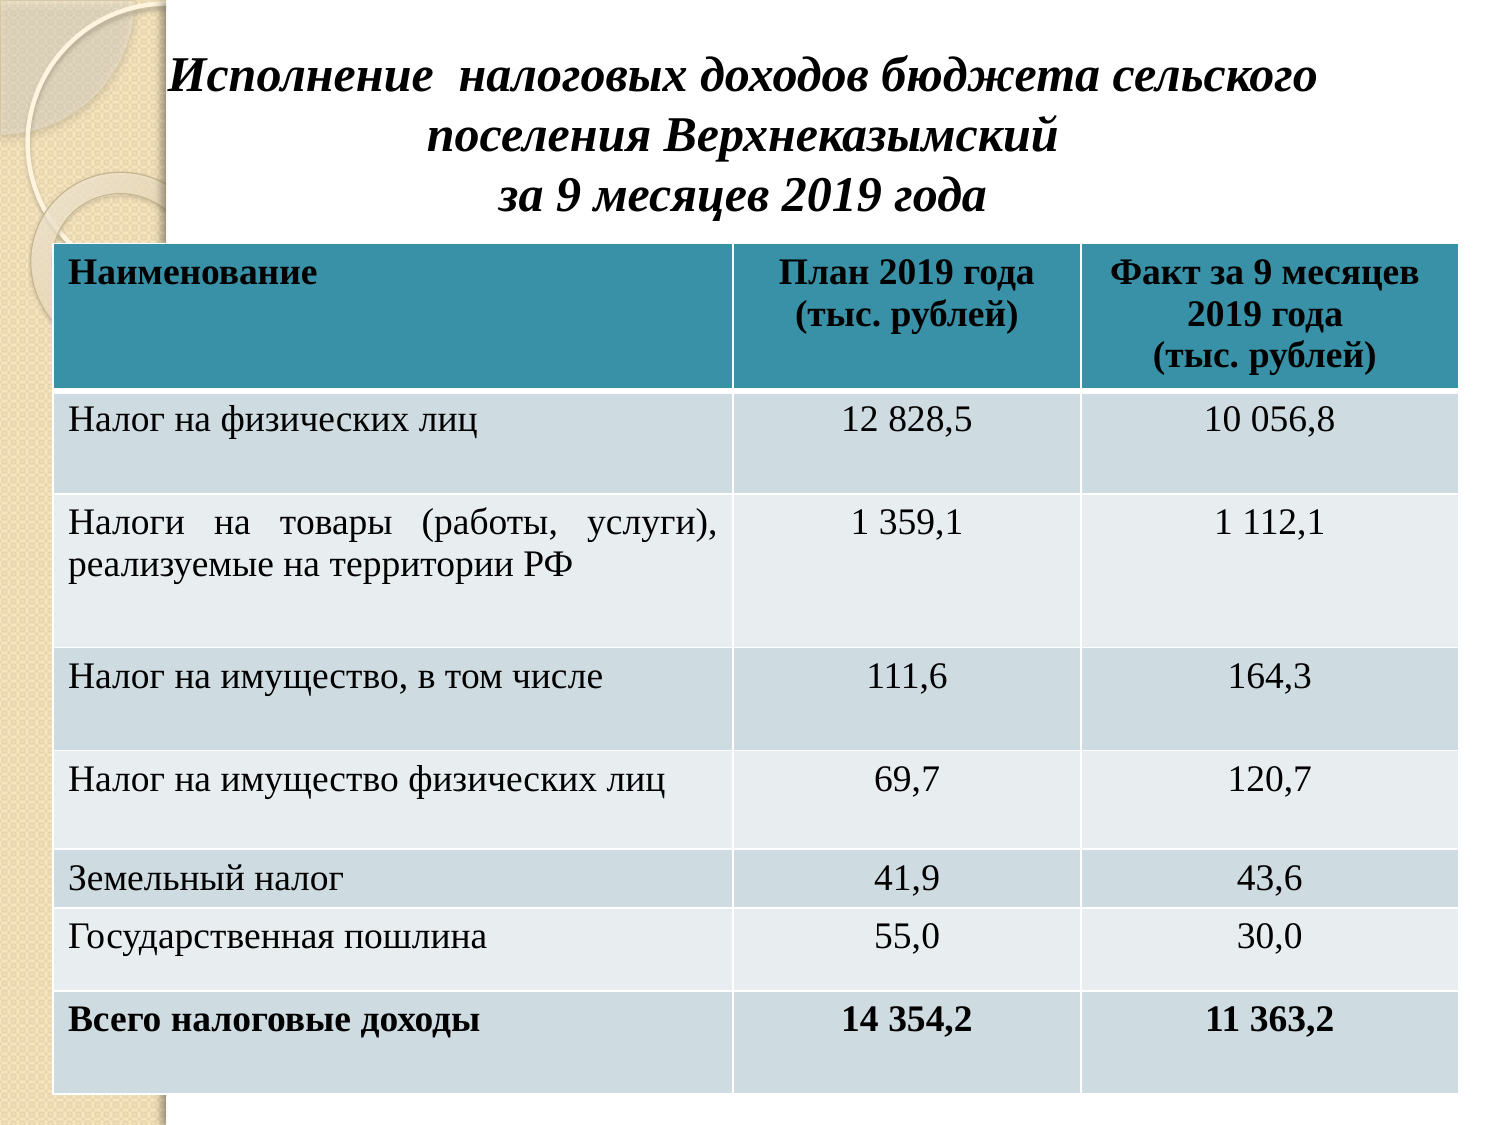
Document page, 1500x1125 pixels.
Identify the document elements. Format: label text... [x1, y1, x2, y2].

table_cell 55,0 [734, 909, 1080, 990]
table_cell Налог на физических лиц [54, 394, 732, 493]
table_cell 12 828,5 [734, 394, 1080, 493]
table_cell Налог на имущество, в том числе [54, 648, 732, 750]
table_cell Налоги на товары (работы, услуги), реализуемые на территории РФ [54, 495, 732, 647]
table_cell 41,9 [734, 850, 1080, 907]
table_cell 1 359,1 [734, 495, 1080, 647]
table_cell Земельный налог [54, 850, 732, 907]
title Исполнение налоговых доходов бюджета сельского поселения Верхнеказымский за 9 месяцев 2019 года [75, 30, 1424, 232]
table_cell 43,6 [1082, 850, 1458, 907]
table_cell 11 363,2 [1082, 992, 1458, 1093]
table_cell 69,7 [734, 751, 1080, 848]
table_cell Всего налоговые доходы [54, 992, 732, 1093]
table_cell 111,6 [734, 648, 1080, 750]
table_header Факт за 9 месяцев 2019 года (тыс. рублей) [1082, 244, 1458, 388]
table_header План 2019 года (тыс. рублей) [734, 244, 1080, 388]
table_cell 14 354,2 [734, 992, 1080, 1093]
table_cell 30,0 [1082, 909, 1458, 990]
table_cell 164,3 [1082, 648, 1458, 750]
table_header Наименование [54, 244, 732, 388]
table_cell 1 112,1 [1082, 495, 1458, 647]
table_cell 10 056,8 [1082, 394, 1458, 493]
table_cell Государственная пошлина [54, 909, 732, 990]
table_cell Налог на имущество физических лиц [54, 751, 732, 848]
table_cell 120,7 [1082, 751, 1458, 848]
